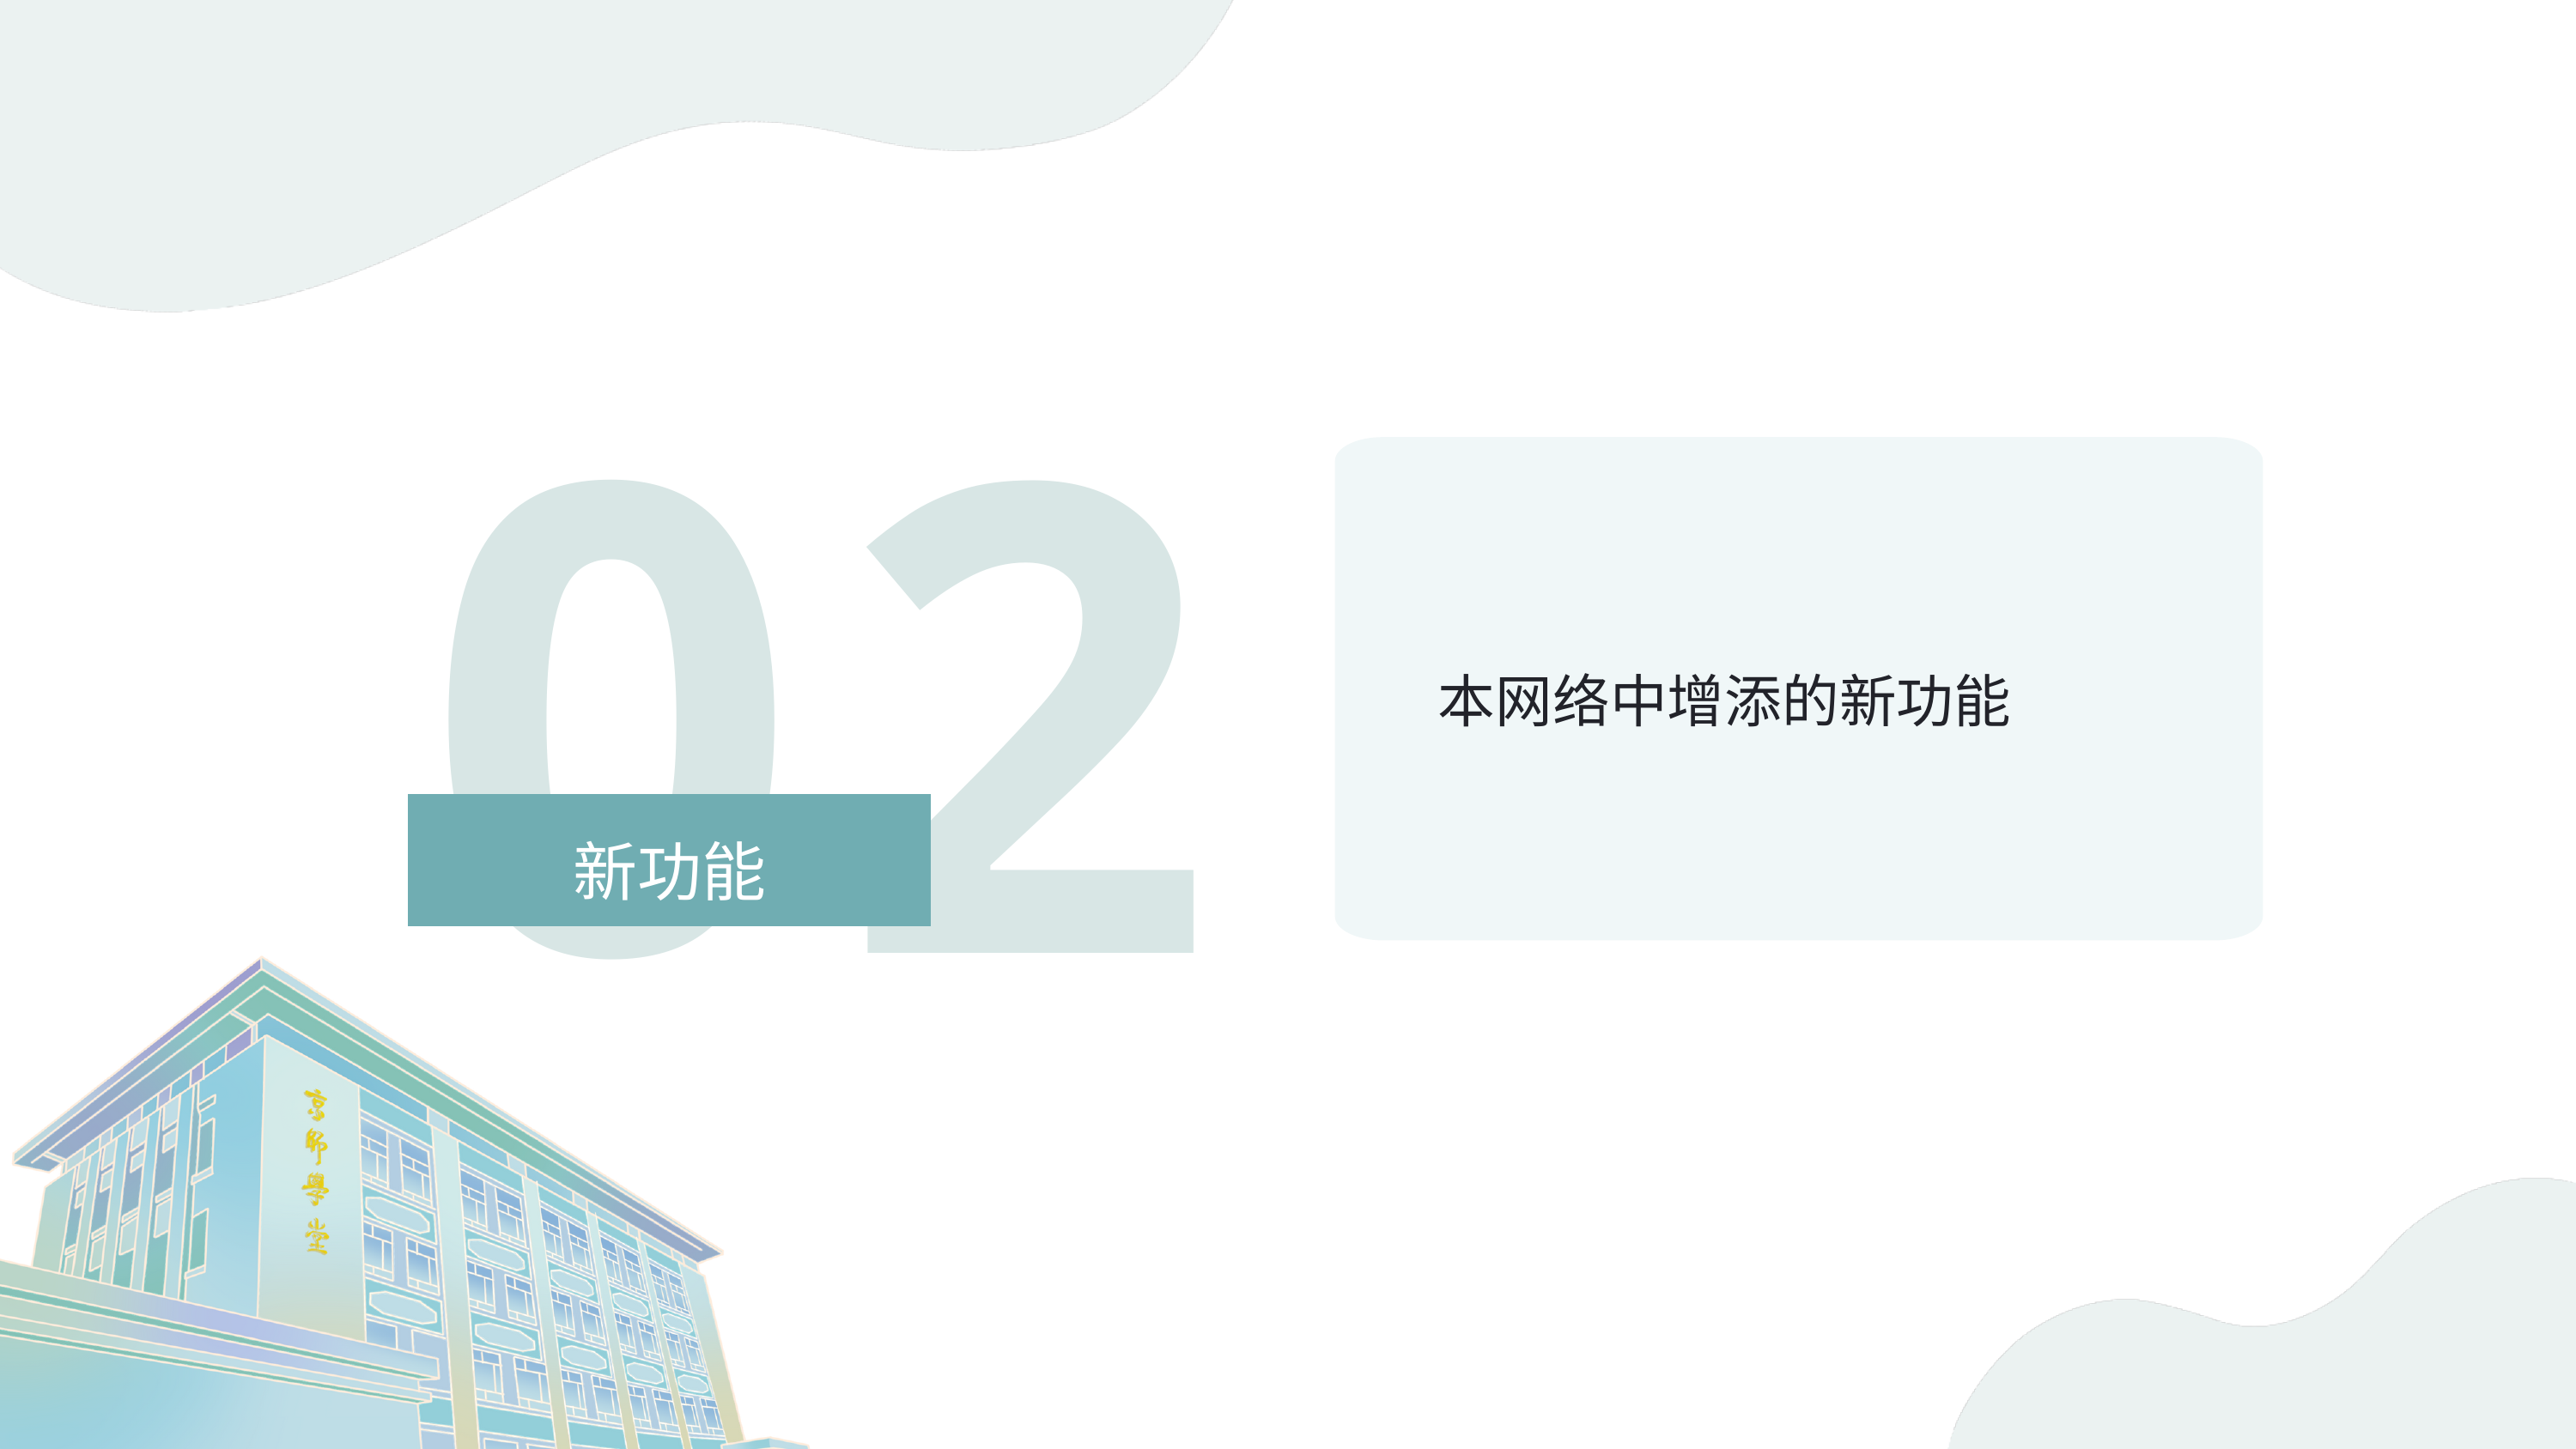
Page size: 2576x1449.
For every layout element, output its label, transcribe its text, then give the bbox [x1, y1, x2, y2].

text_box 02 [278, 337, 1363, 1084]
text_box 本网络中增添的新功能 [1437, 628, 2281, 734]
picture [0, 911, 852, 1449]
text_box [1363, 437, 2263, 941]
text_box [397, 785, 932, 1125]
